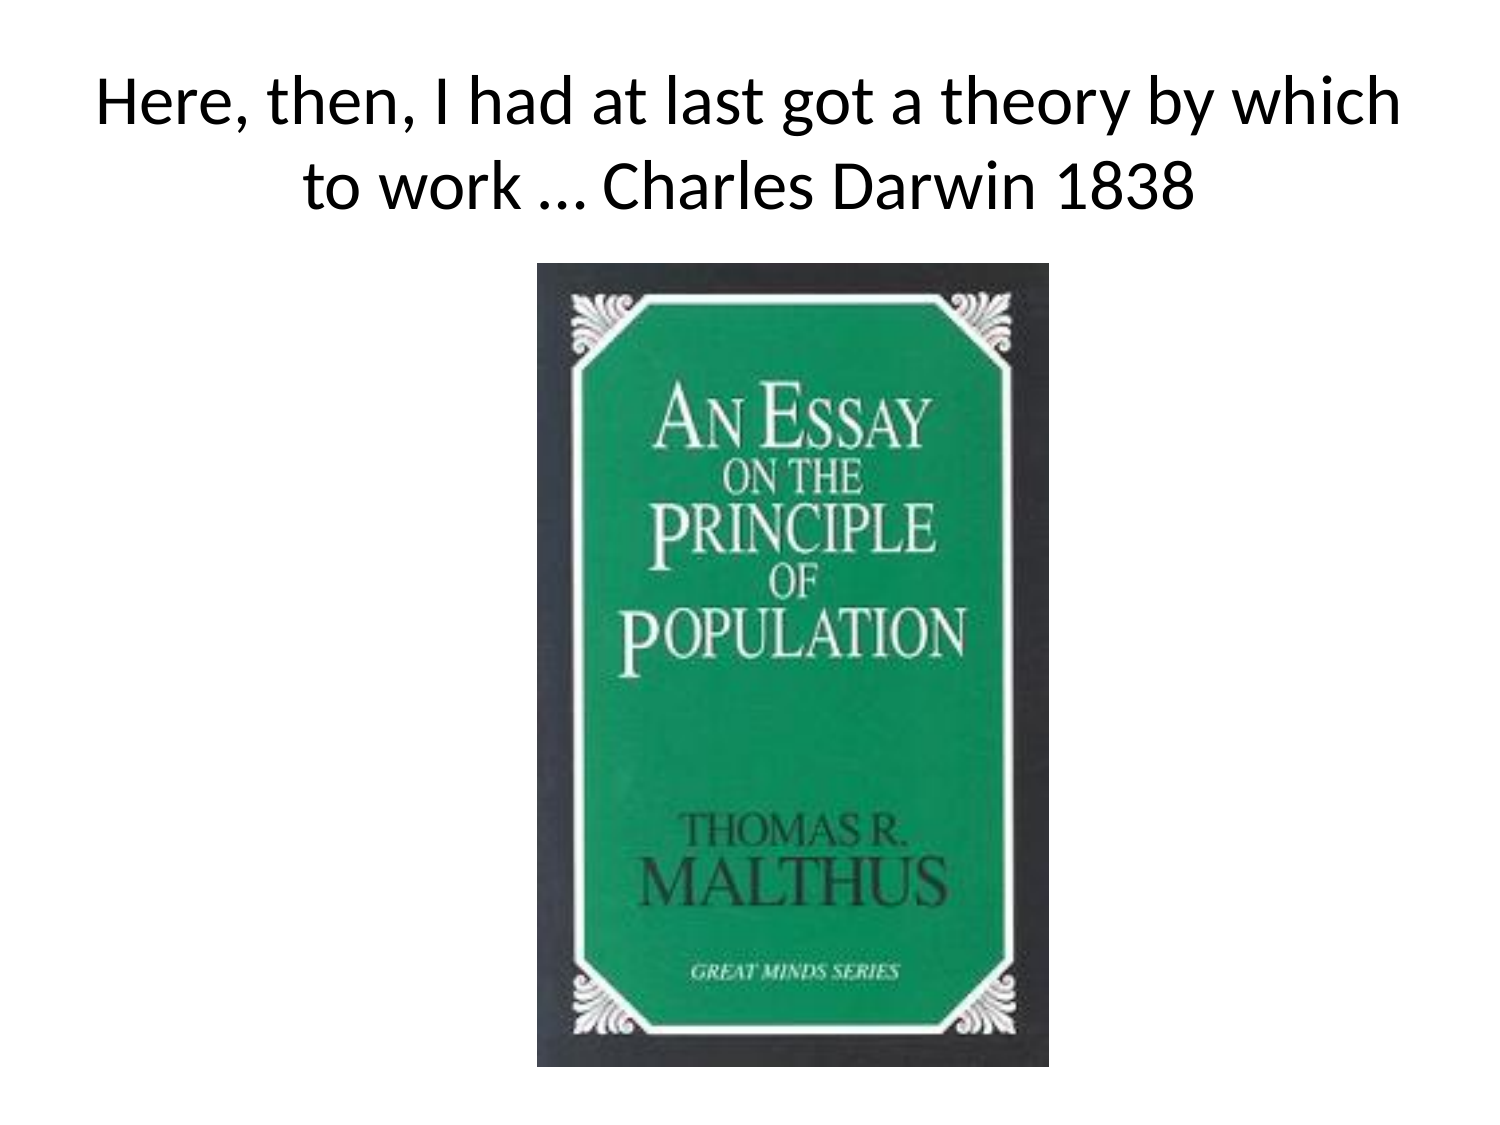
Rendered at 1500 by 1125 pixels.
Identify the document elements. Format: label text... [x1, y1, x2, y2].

title Here, then, I had at last got a theory by which to work … Charles Darwin 1838 [75, 45, 1425, 233]
picture [537, 263, 1049, 1067]
